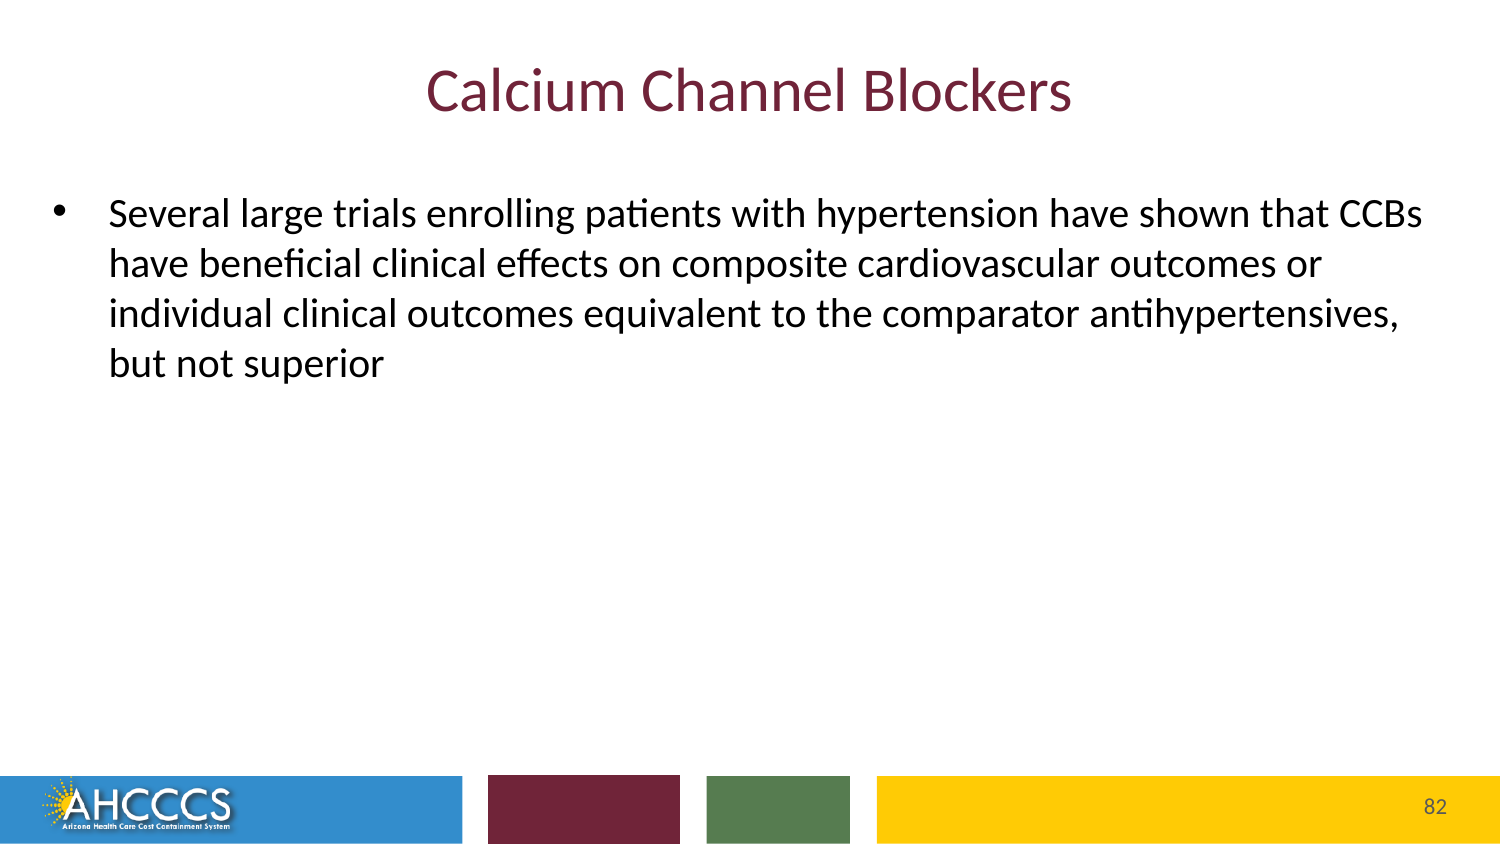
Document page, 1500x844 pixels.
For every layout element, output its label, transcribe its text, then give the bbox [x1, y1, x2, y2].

title Calcium Channel Blockers [75, 22, 1425, 163]
list Several large trials enrolling patients with hypertension have shown that CCBs have beneficial clinical effects on composite cardiovascular outcomes or individual clinical outcomes equivalent to the comparator antihypertensives, but not superior [37, 178, 1463, 807]
picture [42, 807, 230, 830]
